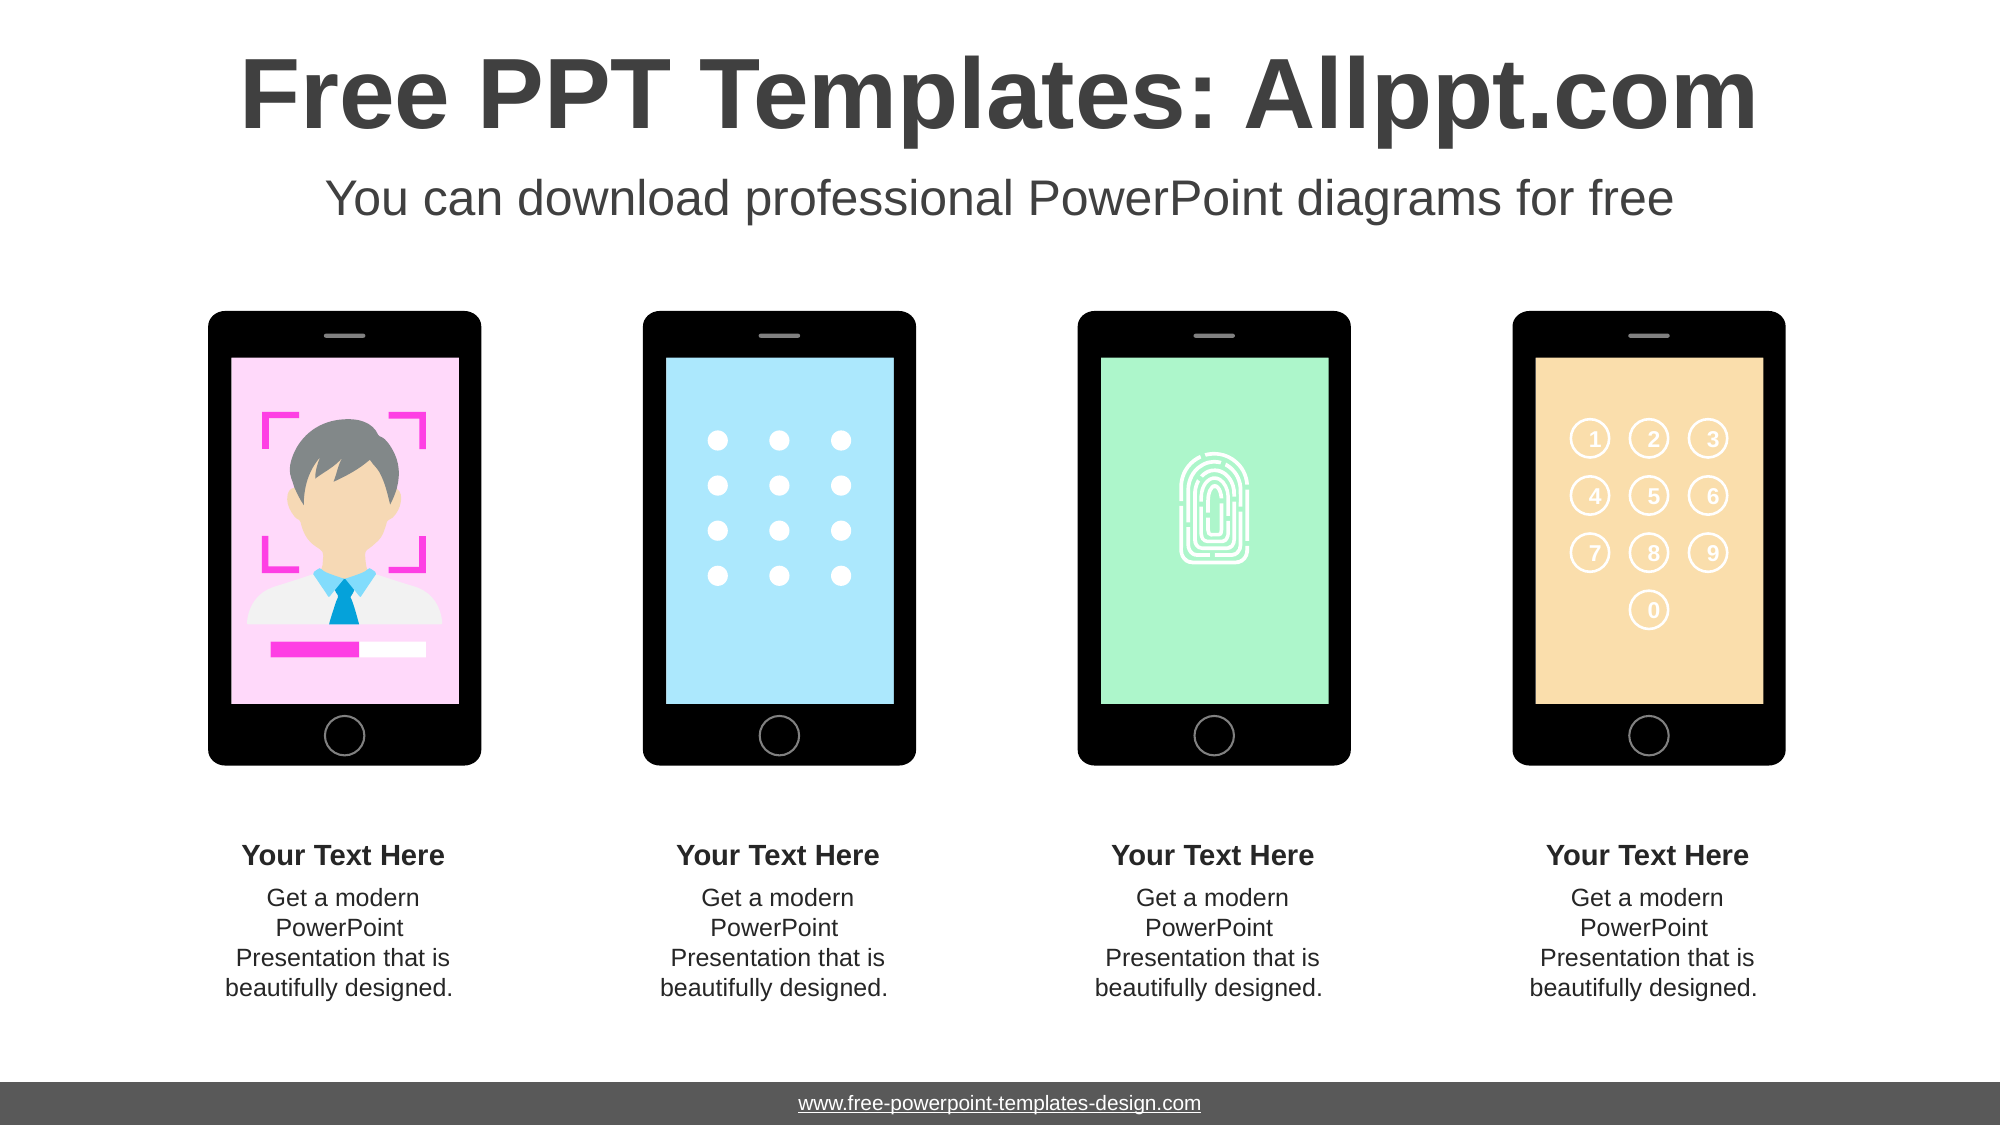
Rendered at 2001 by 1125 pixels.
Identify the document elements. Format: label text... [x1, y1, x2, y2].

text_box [208, 828, 479, 1011]
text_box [1512, 828, 1783, 1011]
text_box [642, 310, 917, 766]
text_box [1077, 828, 1348, 1011]
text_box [707, 430, 852, 586]
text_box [208, 310, 482, 766]
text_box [642, 828, 914, 1011]
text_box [1512, 310, 1786, 766]
title Free PPT Templates: Allppt.com [0, 32, 2000, 161]
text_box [1570, 419, 1728, 629]
text_box www.free-powerpoint-templates-design.com [0, 1082, 2000, 1123]
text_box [246, 419, 443, 625]
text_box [261, 411, 426, 574]
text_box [1077, 310, 1351, 766]
list You can download professional PowerPoint diagrams for free [0, 164, 2000, 234]
